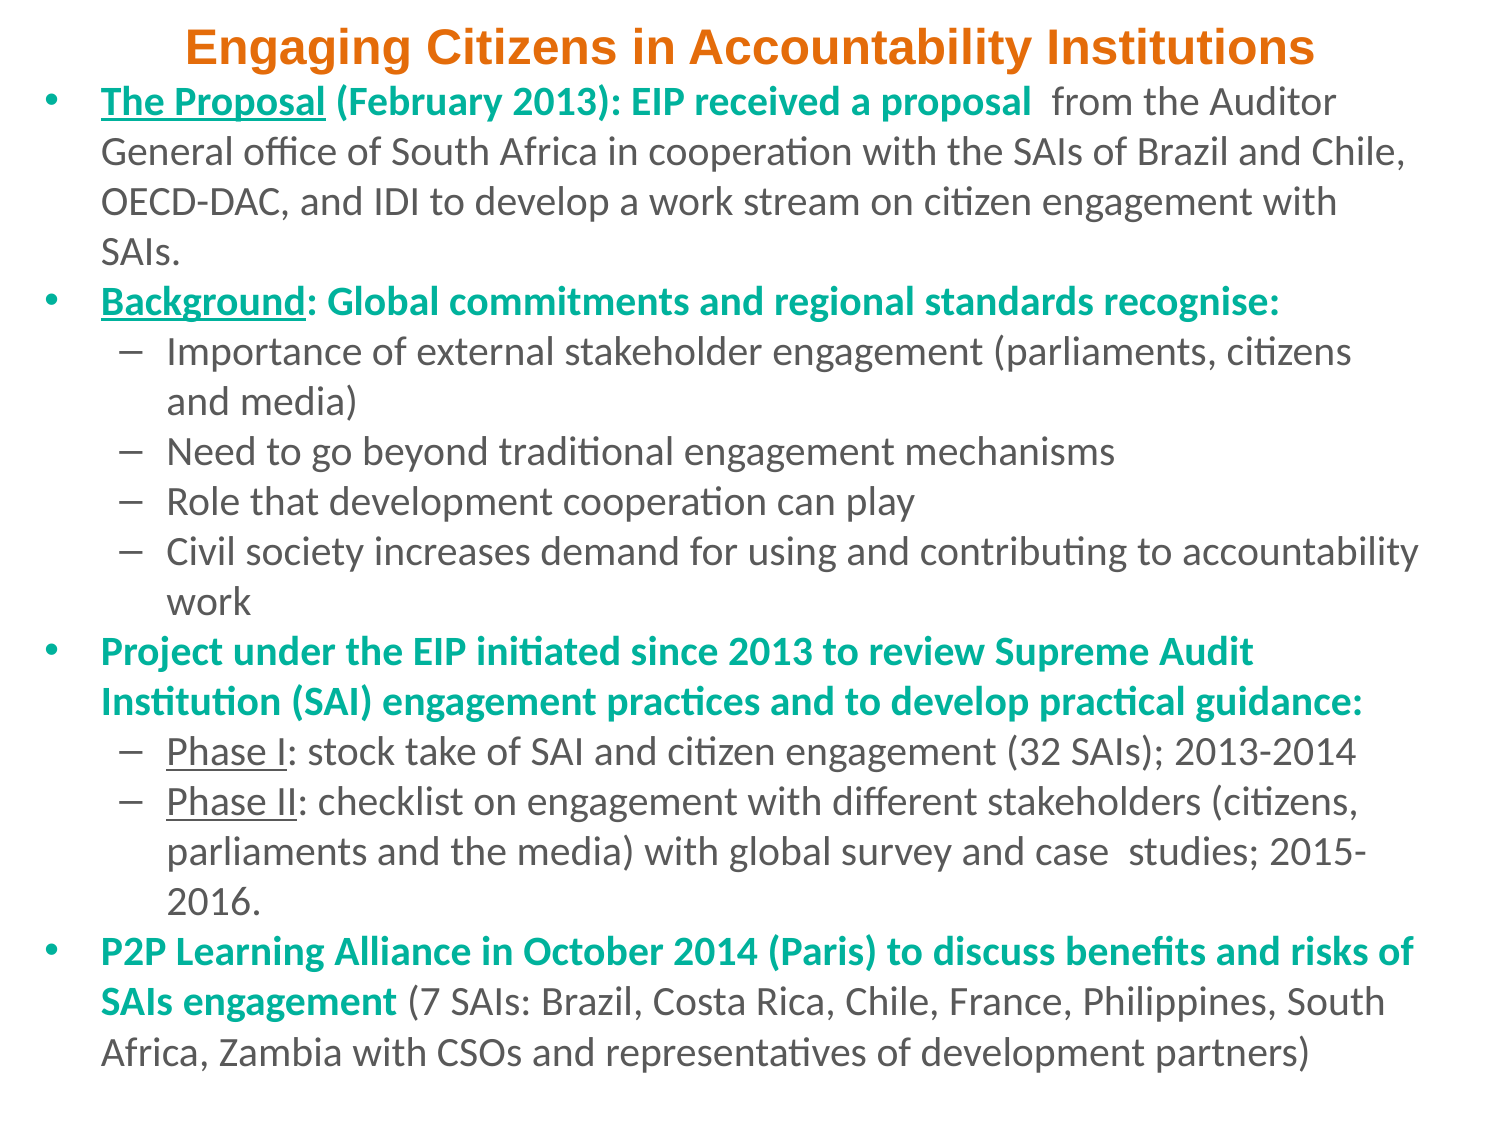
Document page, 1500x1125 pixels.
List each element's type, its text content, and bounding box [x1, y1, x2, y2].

title Engaging Citizens in Accountability Institutions [76, 0, 1425, 66]
list The Proposal (February 2013): EIP received a proposal from the Auditor General office of South Africa in cooperation with the SAIs of Brazil and Chile, OECD-DAC, and IDI to develop a work stream on citizen engagement with SAIs. Background: Global commitments and regional standards recognise: Importance of external stakeholder engagement (parliaments, citizens and media) Need to go beyond traditional engagement mechanisms Role that development cooperation can play Civil society increases demand for using and contributing to accountability work Project under the EIP initiated since 2013 to review Supreme Audit Institution (SAI) engagement practices and to develop practical guidance: Phase I: stock take of SAI and citizen engagement (32 SAIs); 2013-2014 Phase II: checklist on engagement with different stakeholders (citizens, parliaments and the media) with global survey and case studies; 2015-2016. P2P Learning Alliance in October 2014 (Paris) to discuss benefits and risks of SAIs engagement (7 SAIs: Brazil, Costa Rica, Chile, France, Philippines, South Africa, Zambia with CSOs and representatives of development partners) [29, 66, 1437, 1064]
